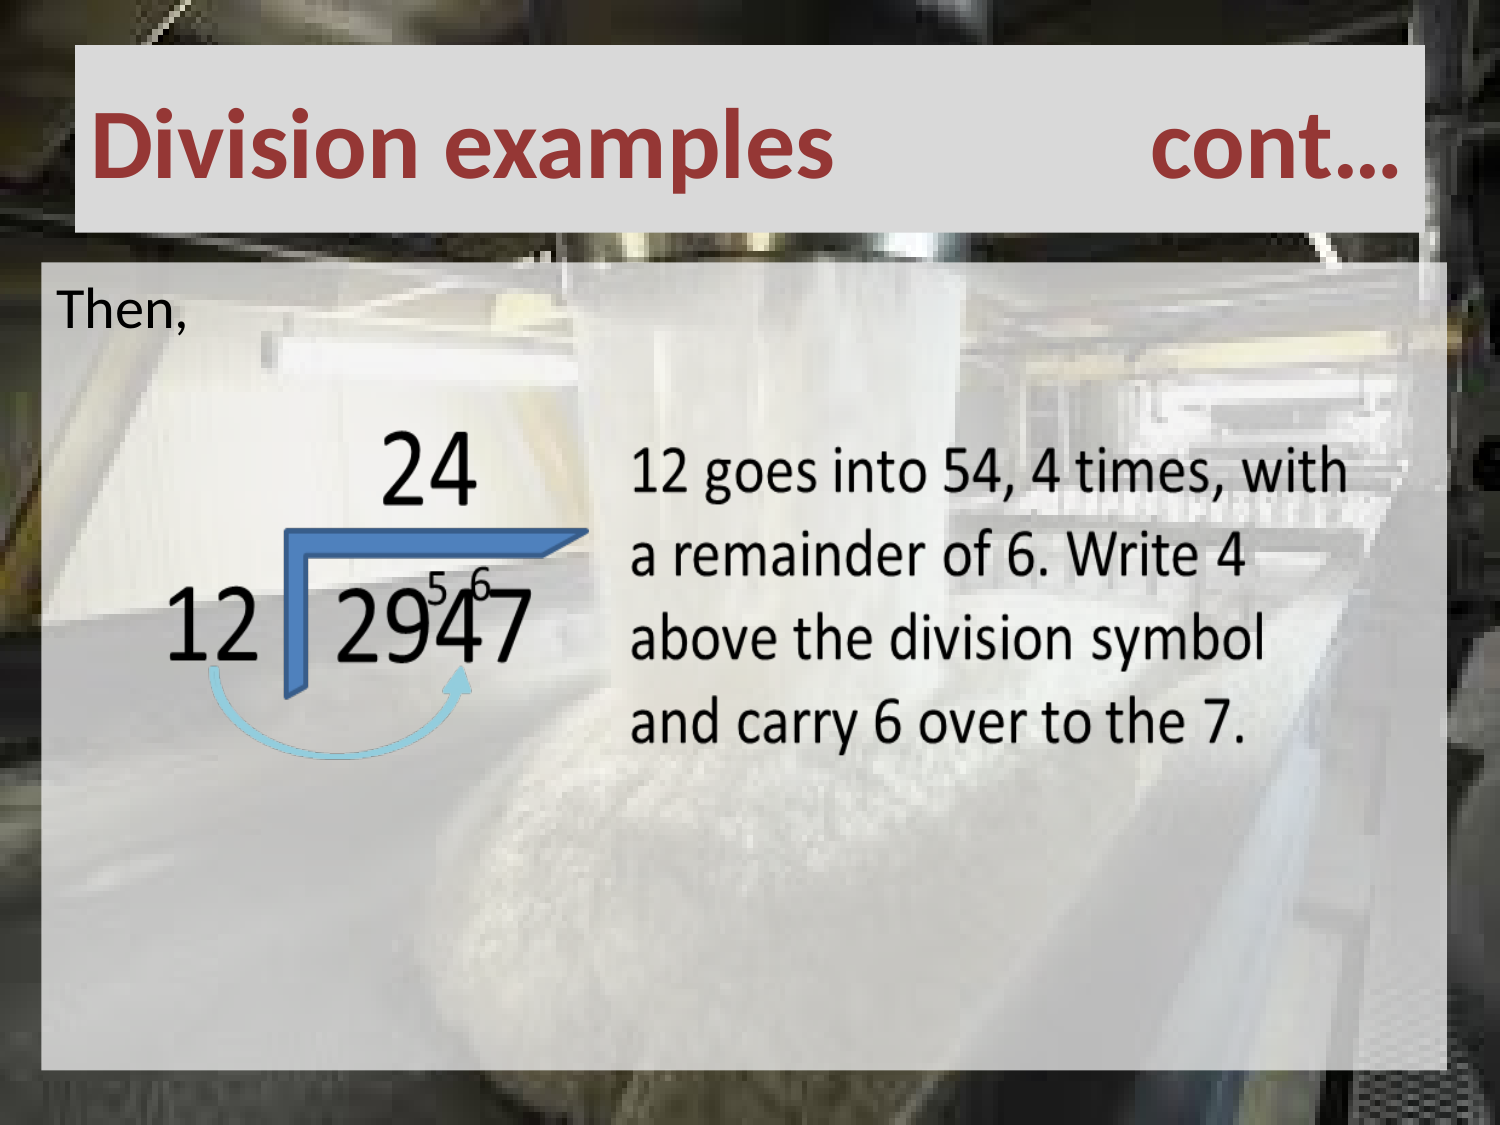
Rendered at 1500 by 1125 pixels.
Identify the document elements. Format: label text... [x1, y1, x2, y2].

picture [0, 0, 1500, 1125]
list Then, [41, 262, 1447, 1071]
title Division examples cont… [75, 45, 1425, 233]
